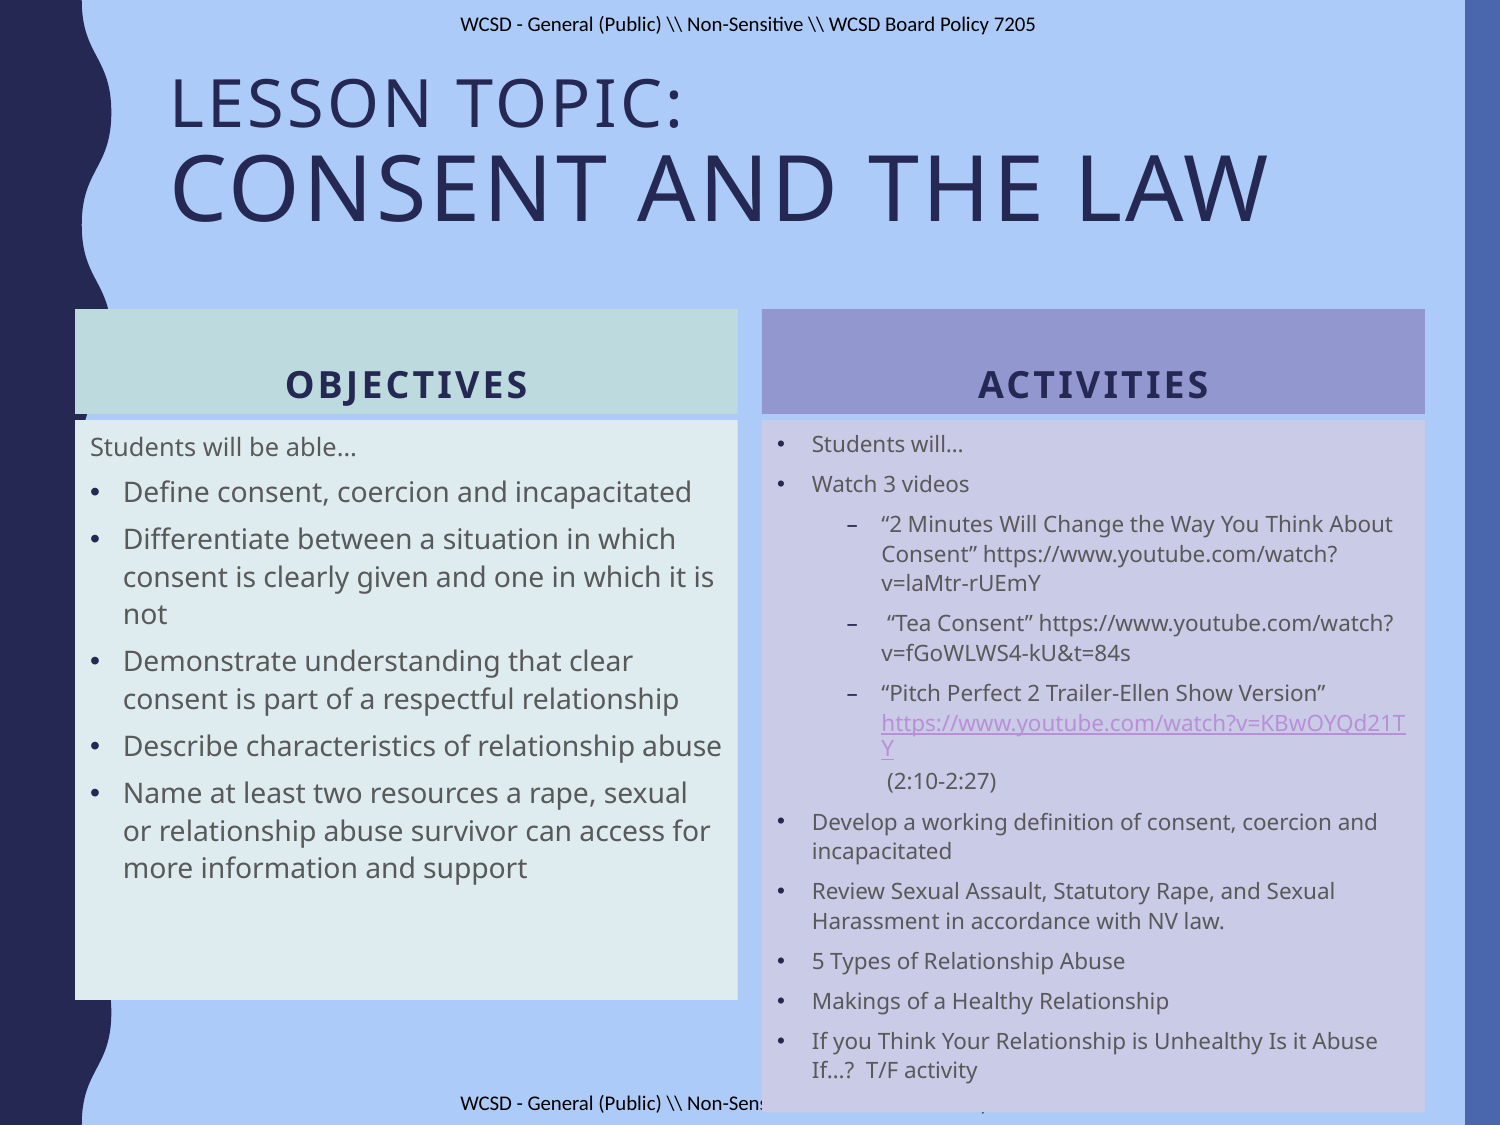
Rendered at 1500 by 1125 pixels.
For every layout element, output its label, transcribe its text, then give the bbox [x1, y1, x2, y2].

list Activities [761, 309, 1425, 414]
list Objectives [75, 309, 738, 414]
list Students will be able… Define consent, coercion and incapacitated Differentiate between a situation in which consent is clearly given and one in which it is not Demonstrate understanding that clear consent is part of a respectful relationship Describe characteristics of relationship abuse Name at least two resources a rape, sexual or relationship abuse survivor can access for more information and support [75, 420, 738, 1000]
list Students will… Watch 3 videos “2 Minutes Will Change the Way You Think About Consent” https://www.youtube.com/watch?v=laMtr-rUEmY “Tea Consent” https://www.youtube.com/watch?v=fGoWLWS4-kU&t=84s “Pitch Perfect 2 Trailer-Ellen Show Version” https://www.youtube.com/watch?v=KBwOYQd21TY (2:10-2:27) Develop a working definition of consent, coercion and incapacitated Review Sexual Assault, Statutory Rape, and Sexual Harassment in accordance with NV law. 5 Types of Relationship Abuse Makings of a Healthy Relationship If you Think Your Relationship is Unhealthy Is it Abuse If…? T/F activity [761, 420, 1425, 1113]
title Lesson topic: Consent and the Law [154, 62, 1407, 308]
